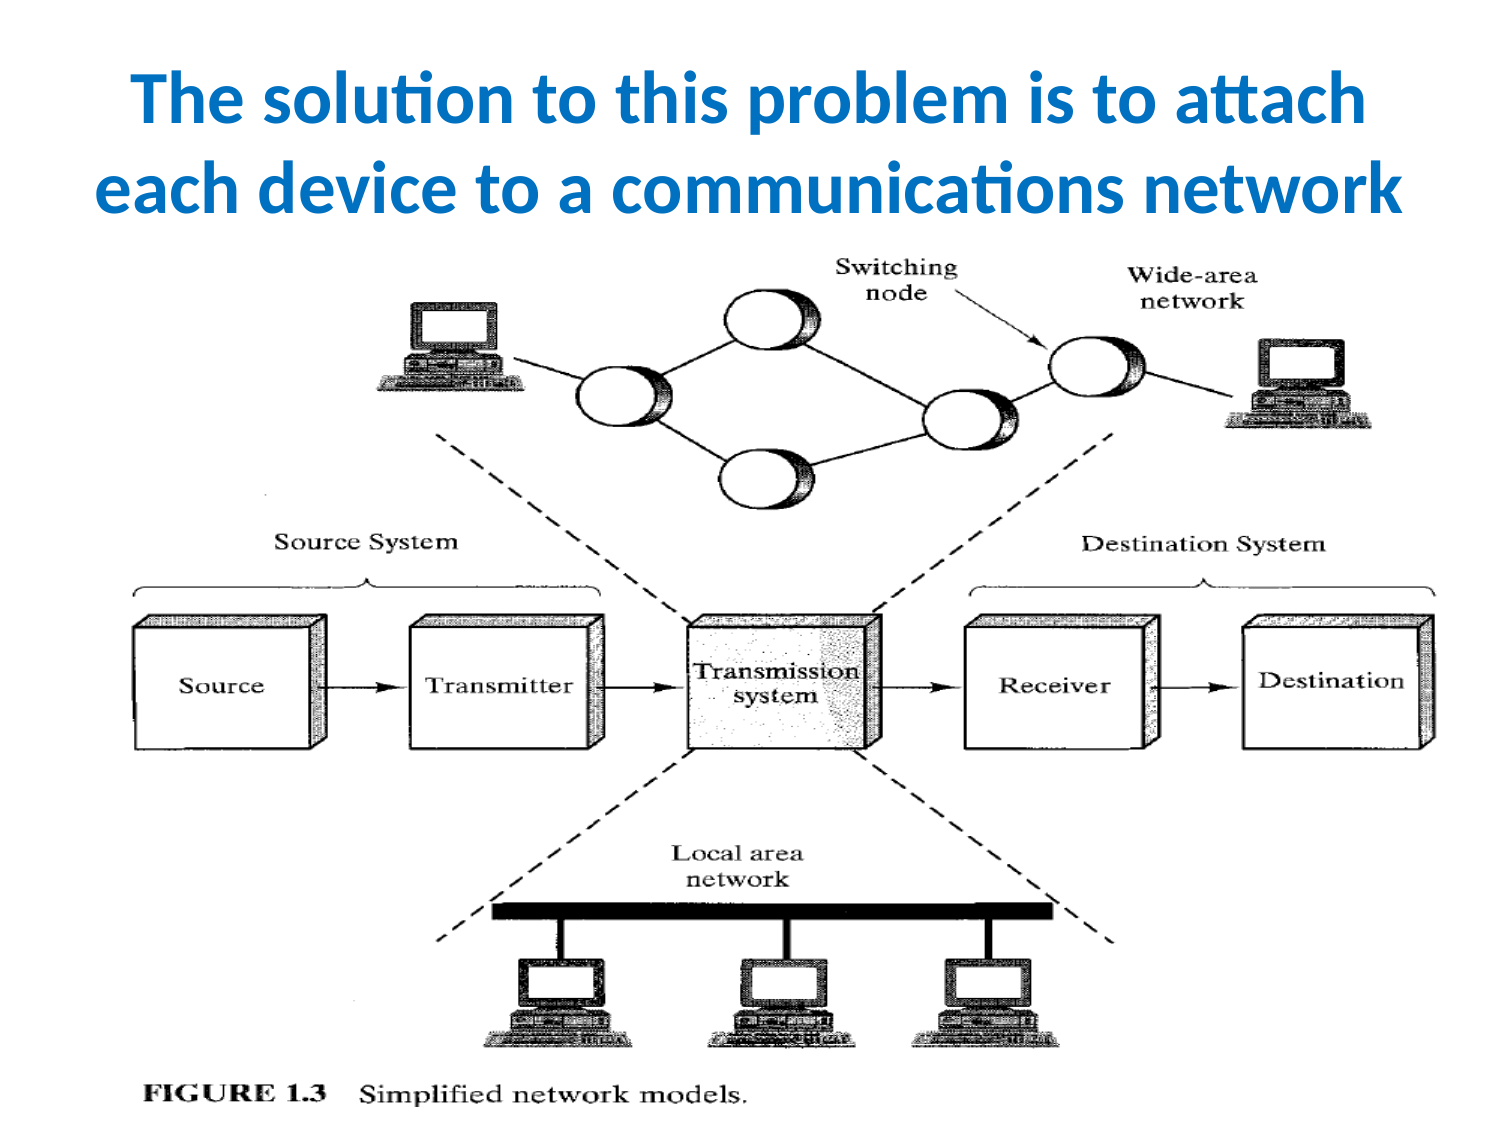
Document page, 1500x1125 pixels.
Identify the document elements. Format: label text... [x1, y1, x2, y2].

title The solution to this problem is to attach each device to a communications network [75, 45, 1425, 233]
picture [112, 237, 1451, 1107]
